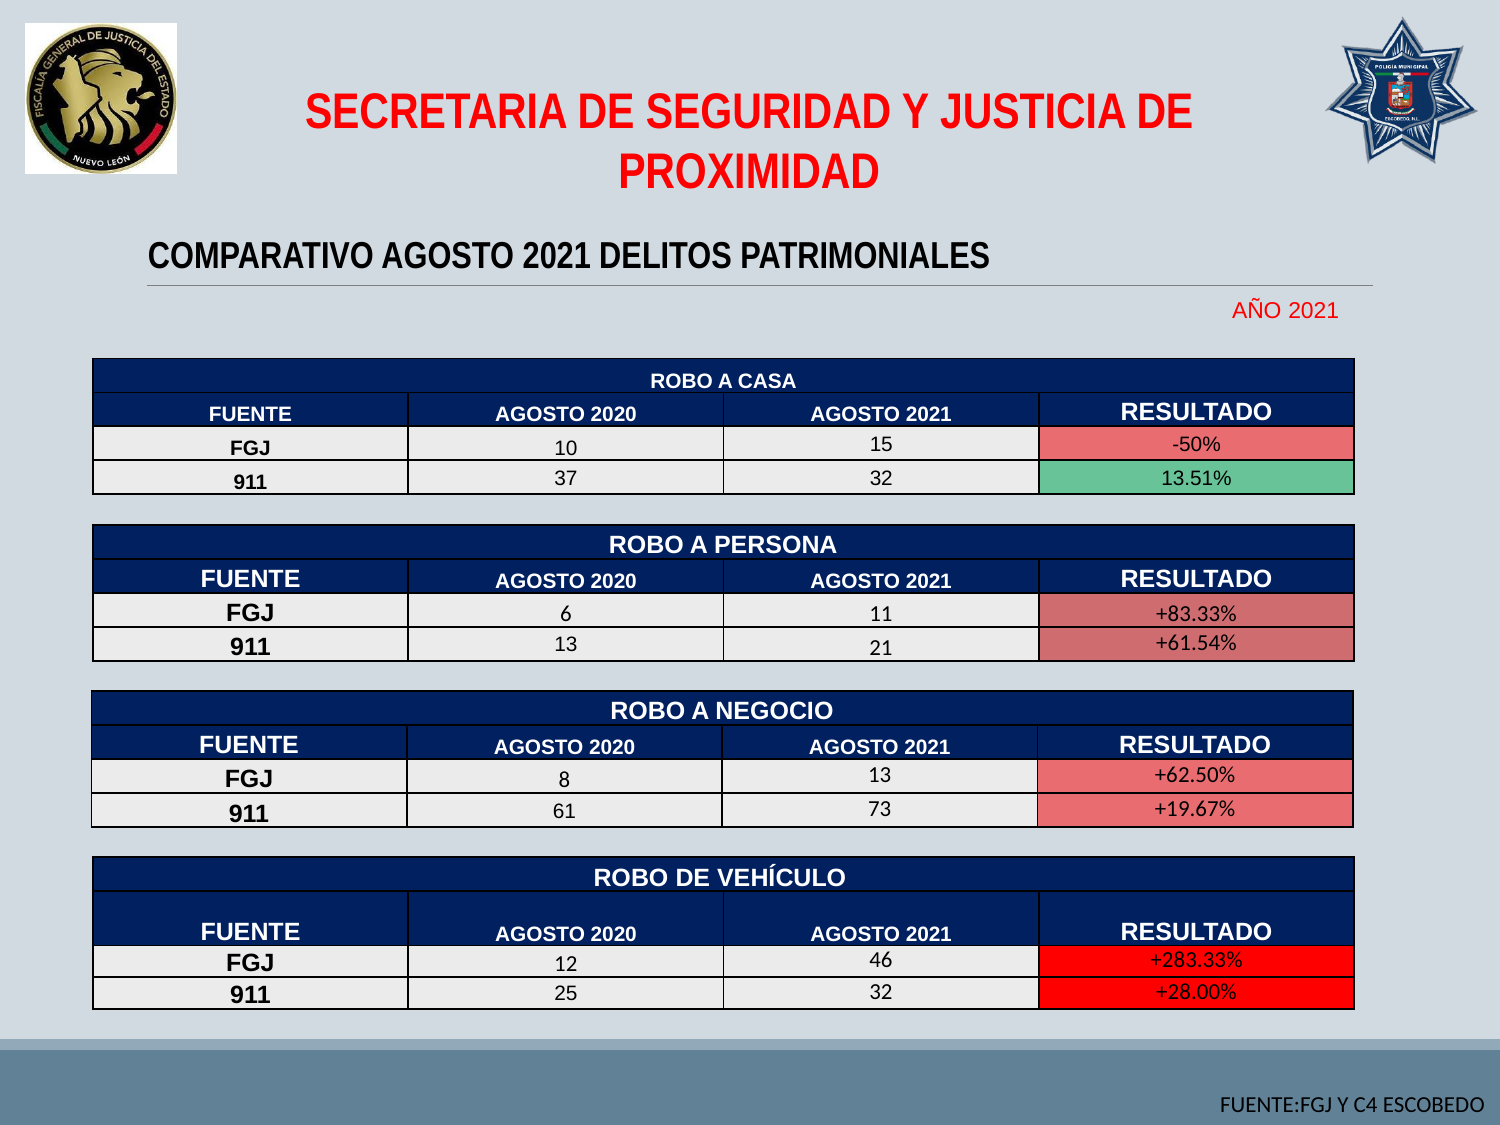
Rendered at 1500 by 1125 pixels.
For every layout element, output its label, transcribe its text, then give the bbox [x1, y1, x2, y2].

table_cell 11 [724, 594, 1038, 626]
table_cell 61 [408, 794, 721, 826]
table_cell 911 [94, 461, 407, 493]
table_cell +61.54% [1040, 628, 1353, 660]
table_cell 25 [409, 978, 723, 1008]
table_cell AGOSTO 2020 [409, 560, 723, 592]
table_cell FUENTE [94, 560, 407, 592]
table_cell 13 [723, 760, 1037, 792]
table_cell AGOSTO 2020 [409, 393, 723, 425]
table_cell 6 [409, 594, 723, 626]
text_box AÑO 2021 [1217, 288, 1359, 331]
table_cell FUENTE [92, 726, 406, 758]
table_cell 32 [724, 978, 1038, 1008]
table_cell 12 [409, 946, 723, 976]
table_cell 911 [94, 628, 407, 660]
table_cell 73 [723, 794, 1037, 826]
table_cell FGJ [92, 760, 406, 792]
table_cell +62.50% [1038, 760, 1352, 792]
table_cell RESULTADO [1040, 892, 1353, 945]
table_cell +83.33% [1040, 594, 1353, 626]
table_cell 21 [724, 628, 1038, 660]
table_cell AGOSTO 2021 [723, 726, 1037, 758]
table_cell FGJ [94, 594, 407, 626]
table_cell FUENTE [94, 393, 407, 425]
table_cell AGOSTO 2021 [724, 560, 1038, 592]
text_box SECRETARIA DE SEGURIDAD Y JUSTICIA DE PROXIMIDAD [284, 71, 1215, 206]
table_cell FGJ [94, 427, 407, 459]
table_cell 911 [94, 978, 407, 1008]
table_cell FUENTE [94, 892, 407, 945]
text_box FUENTE:FGJ Y C4 ESCOBEDO [1205, 1082, 1500, 1125]
picture [1320, 10, 1484, 175]
table_header ROBO A NEGOCIO [92, 692, 1352, 724]
table_cell -50% [1040, 427, 1353, 459]
text_box COMPARATIVO AGOSTO 2021 DELITOS PATRIMONIALES [133, 223, 1241, 284]
table_header ROBO A CASA [94, 359, 1353, 392]
table_cell RESULTADO [1038, 726, 1352, 758]
table_cell 10 [409, 427, 723, 459]
table_cell 32 [724, 461, 1038, 493]
table_cell 46 [724, 946, 1038, 976]
table_cell FGJ [94, 946, 407, 976]
table_header ROBO DE VEHÍCULO [94, 858, 1353, 890]
table_cell +28.00% [1040, 978, 1353, 1008]
table_cell +283.33% [1040, 946, 1353, 976]
table_cell AGOSTO 2021 [724, 393, 1038, 425]
table_cell 37 [409, 461, 723, 493]
table_cell RESULTADO [1040, 560, 1353, 592]
table_cell +19.67% [1038, 794, 1352, 826]
table_cell 15 [724, 427, 1038, 459]
table_cell AGOSTO 2021 [724, 892, 1038, 945]
picture [24, 22, 177, 175]
table_cell AGOSTO 2020 [409, 892, 723, 945]
table_cell 8 [408, 760, 721, 792]
table_cell 911 [92, 794, 406, 826]
table_cell 13 [409, 628, 723, 660]
table_header ROBO A PERSONA [94, 526, 1353, 558]
table_cell AGOSTO 2020 [408, 726, 721, 758]
table_cell 13.51% [1040, 461, 1353, 493]
table_cell RESULTADO [1040, 393, 1353, 425]
